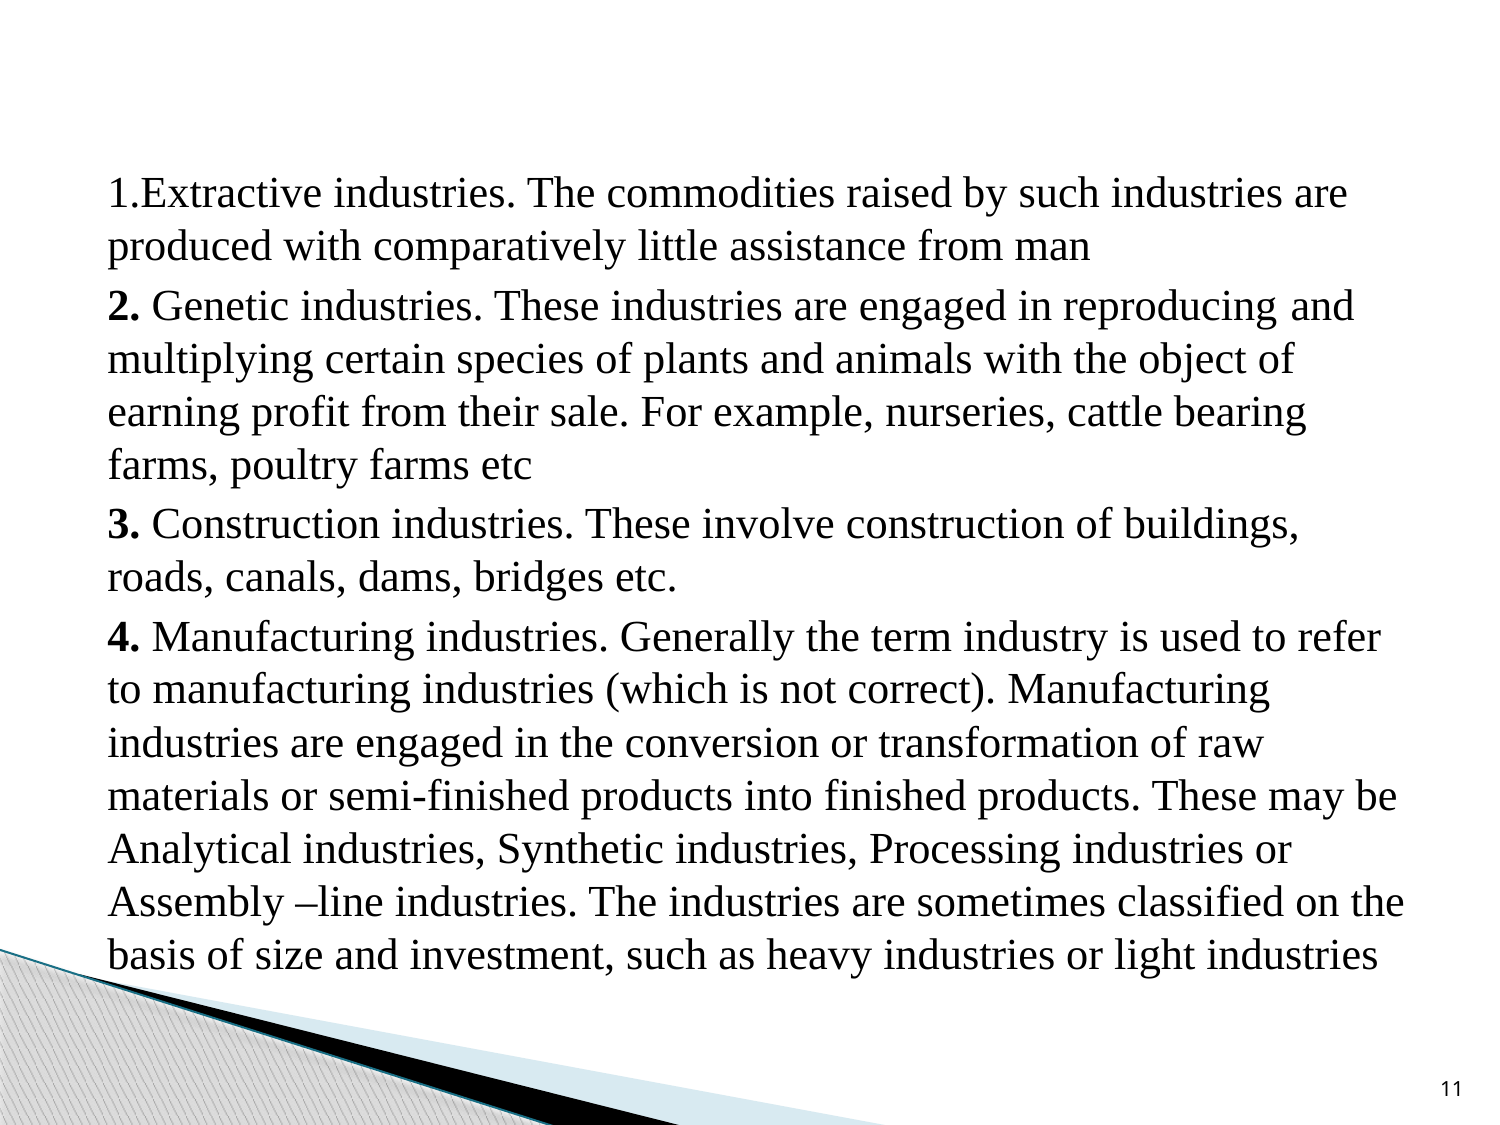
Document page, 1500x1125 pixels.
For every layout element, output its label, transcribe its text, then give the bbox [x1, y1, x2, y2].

list 1.Extractive industries. The commodities raised by such industries are produced with comparatively little assistance from man 2. Genetic industries. These industries are engaged in reproducing and multiplying certain species of plants and animals with the object of earning profit from their sale. For example, nurseries, cattle bearing farms, poultry farms etc 3. Construction industries. These involve construction of buildings, roads, canals, dams, bridges etc. 4. Manufacturing industries. Generally the term industry is used to refer to manufacturing industries (which is not correct). Manufacturing industries are engaged in the conversion or transformation of raw materials or semi-finished products into finished products. These may be Analytical industries, Synthetic industries, Processing industries or Assembly –line industries. The industries are sometimes classified on the basis of size and investment, such as heavy industries or light industries [75, 37, 1425, 986]
slide_number 11 [1418, 1051, 1479, 1112]
